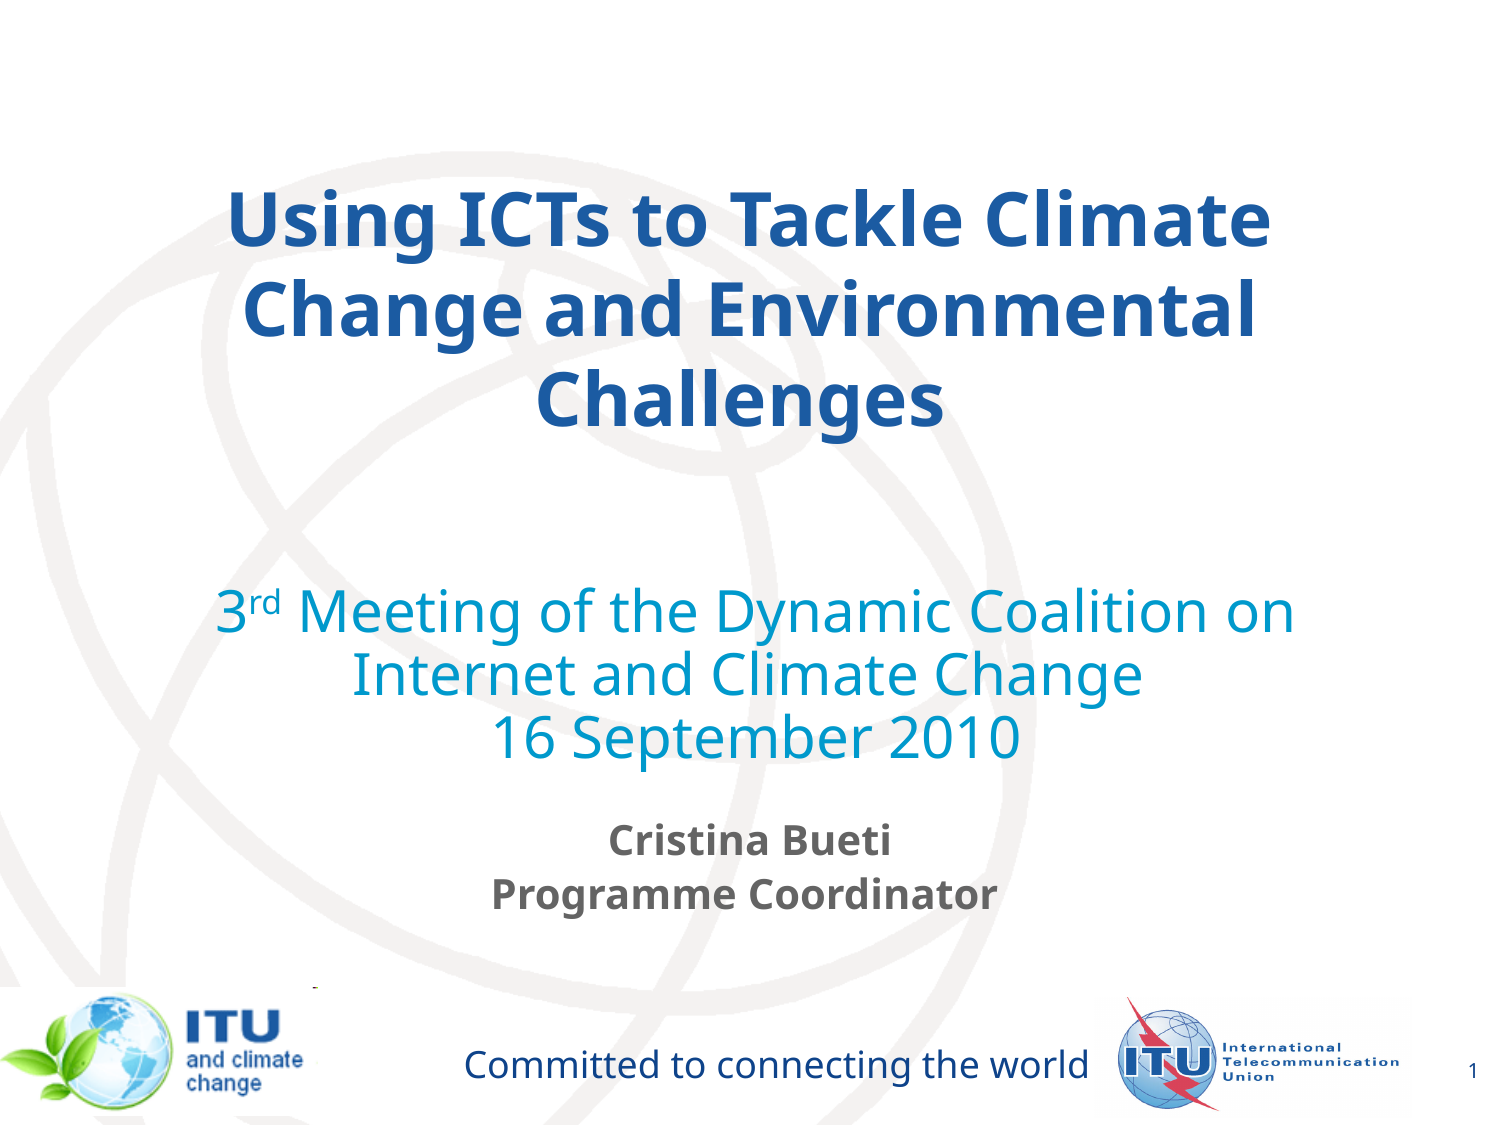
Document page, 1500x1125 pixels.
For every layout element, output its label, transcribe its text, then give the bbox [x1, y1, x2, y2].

slide_number 1 [1438, 1050, 1495, 1091]
subtitle 3rd Meeting of the Dynamic Coalition on Internet and Climate Change 16 September 2010 [128, 574, 1384, 1000]
picture [0, 132, 1061, 1125]
title Using ICTs to Tackle Climate Change and Environmental Challenges [112, 161, 1388, 632]
text_box Cristina Bueti Programme Coordinator [374, 812, 1125, 926]
